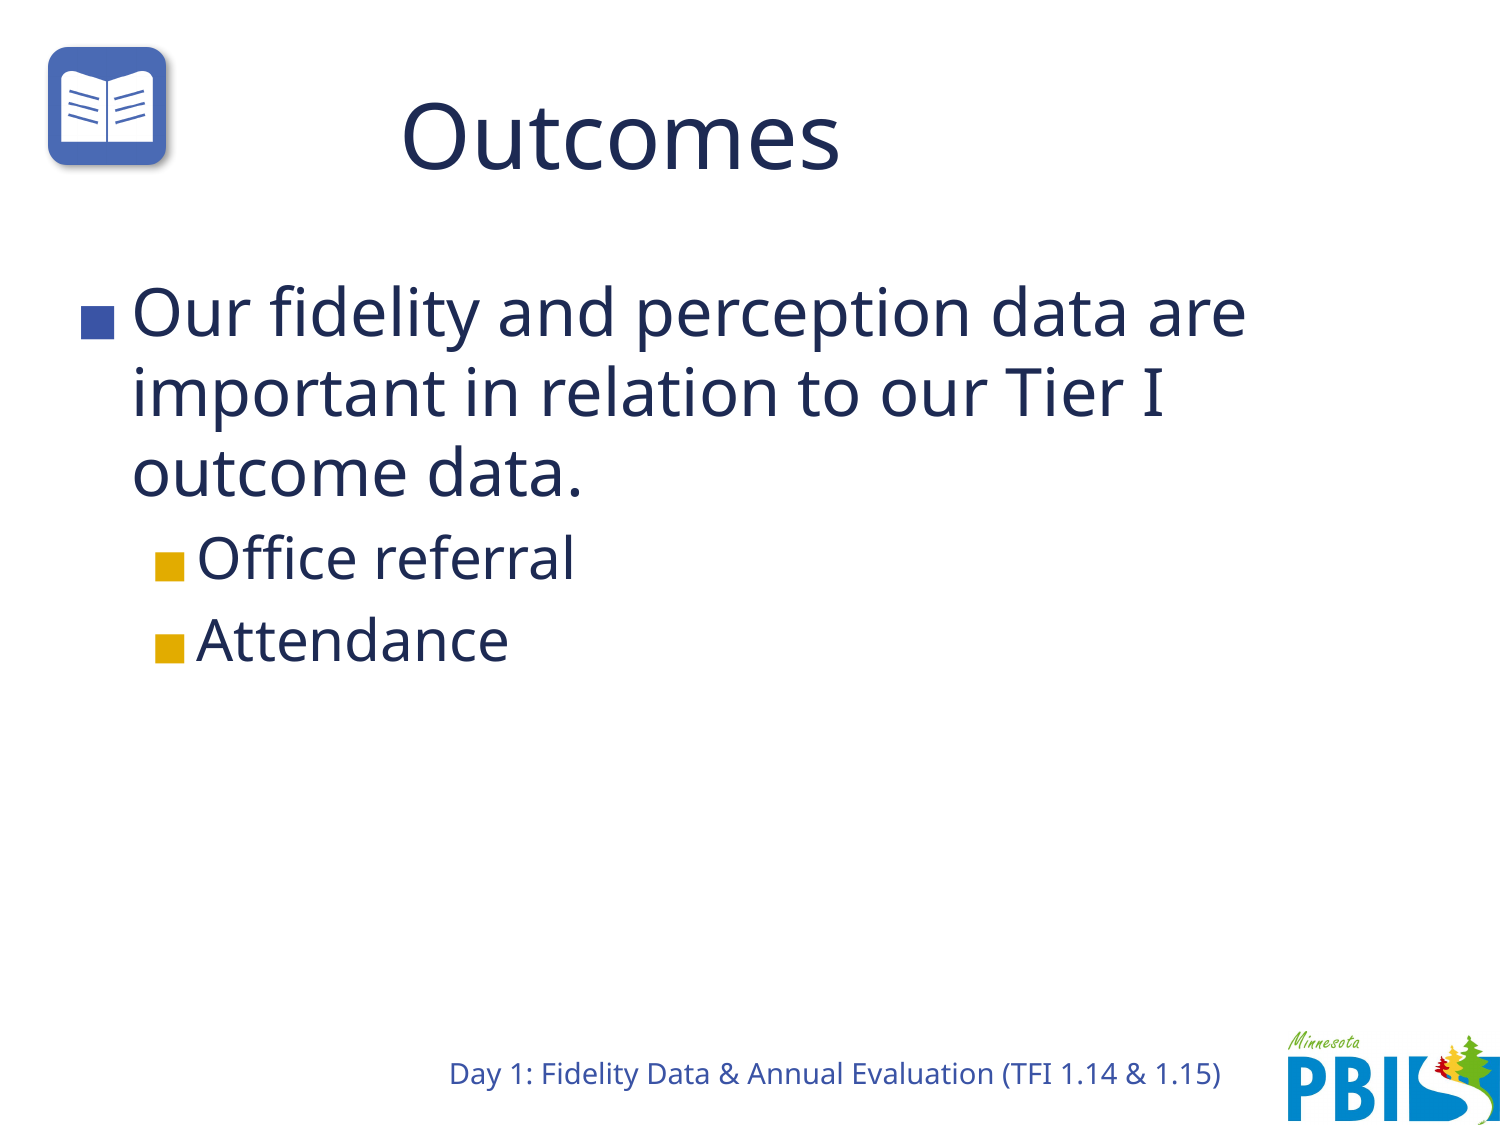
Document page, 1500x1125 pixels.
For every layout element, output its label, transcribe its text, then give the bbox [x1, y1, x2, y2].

list Our fidelity and perception data are important in relation to our Tier I outcome data. Office referral Attendance [59, 262, 1415, 1032]
picture [1301, 1068, 1312, 1085]
title Outcomes [59, 57, 1207, 208]
picture [48, 46, 166, 165]
picture [1288, 1031, 1500, 1125]
